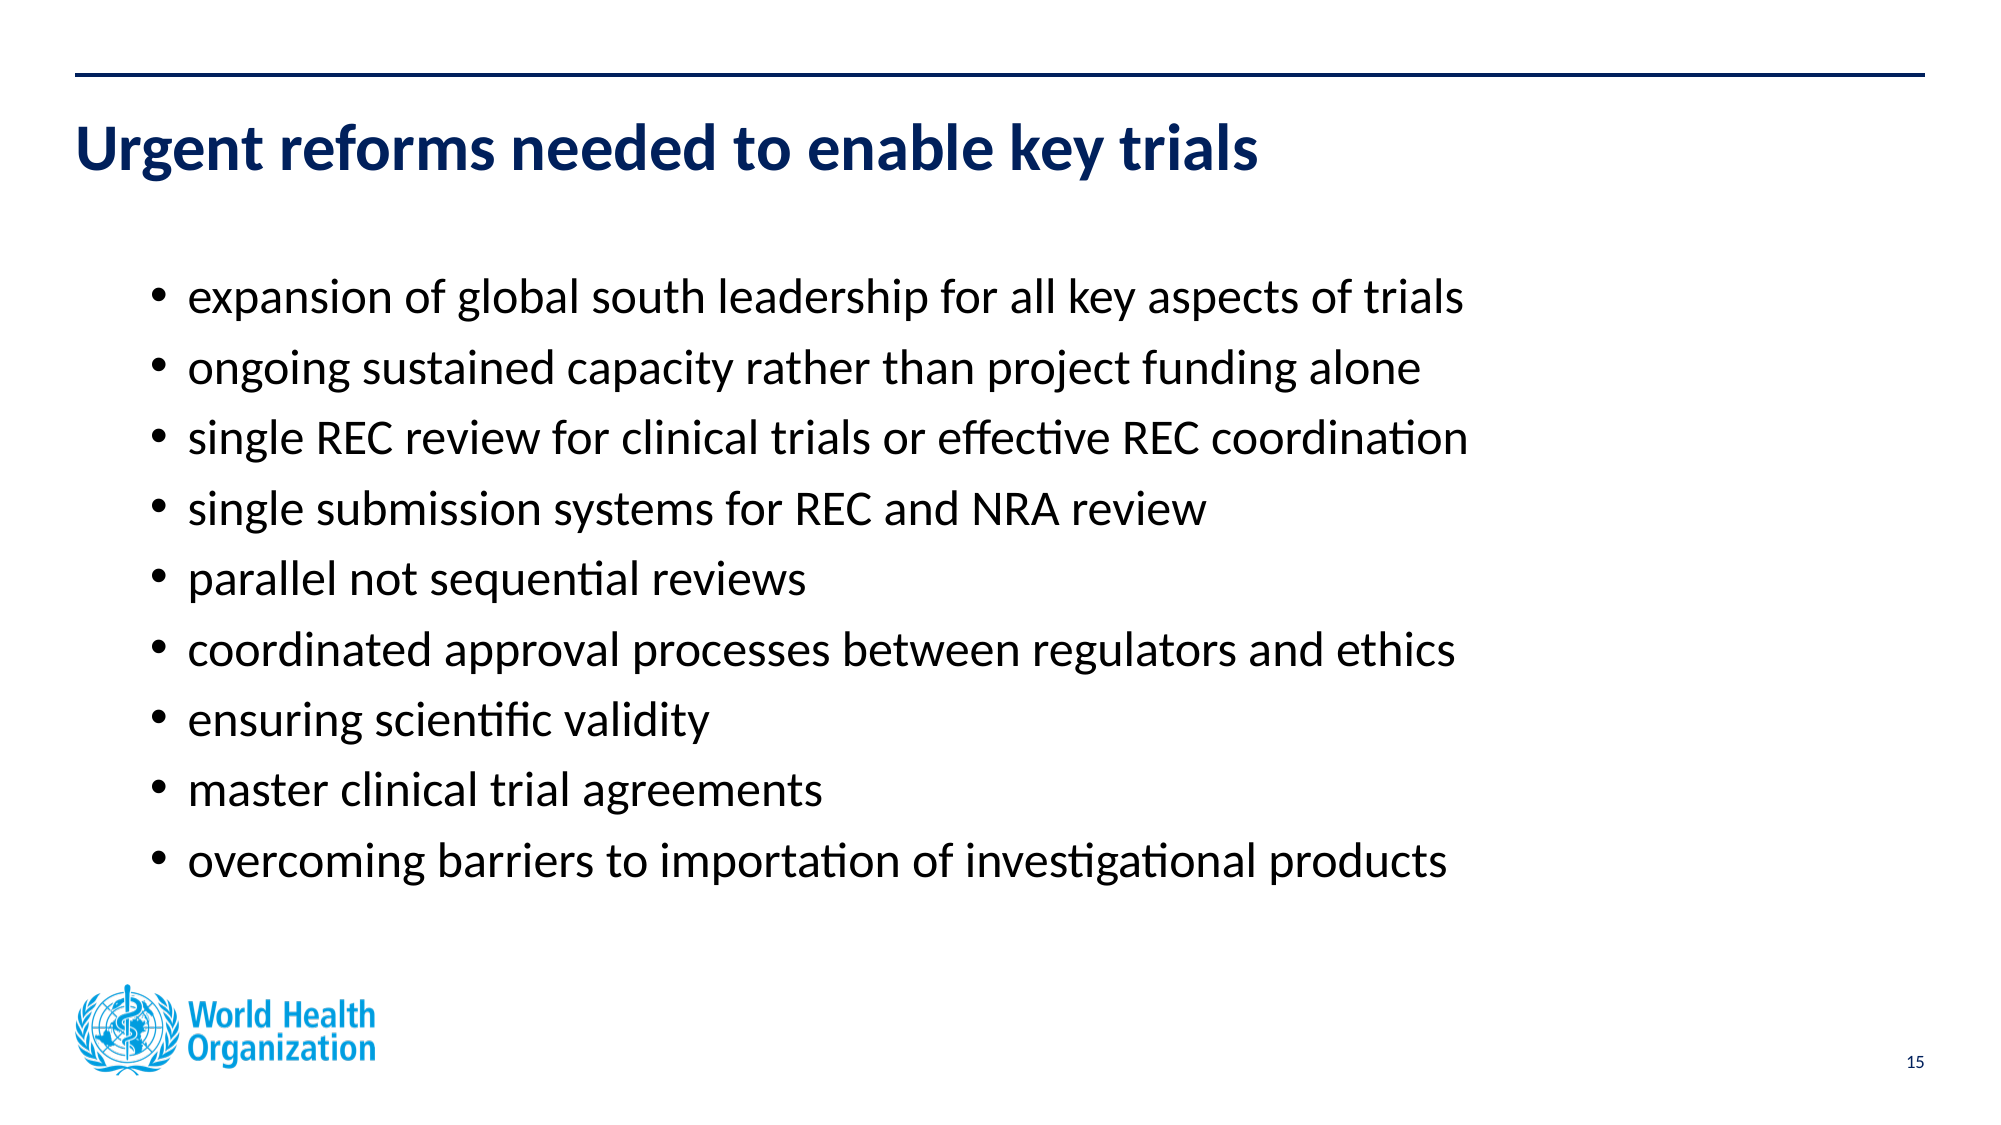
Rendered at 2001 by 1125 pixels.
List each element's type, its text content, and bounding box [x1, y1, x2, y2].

slide_number 15 [1862, 1049, 1925, 1103]
title Urgent reforms needed to enable key trials [75, 112, 1925, 203]
picture [75, 984, 375, 1076]
picture [130, 1002, 136, 1012]
list expansion of global south leadership for all key aspects of trials ongoing sustained capacity rather than project funding alone single REC review for clinical trials or effective REC coordination single submission systems for REC and NRA review parallel not sequential reviews coordinated approval processes between regulators and ethics ensuring scientific validity master clinical trial agreements overcoming barriers to importation of investigational products [75, 203, 1925, 922]
